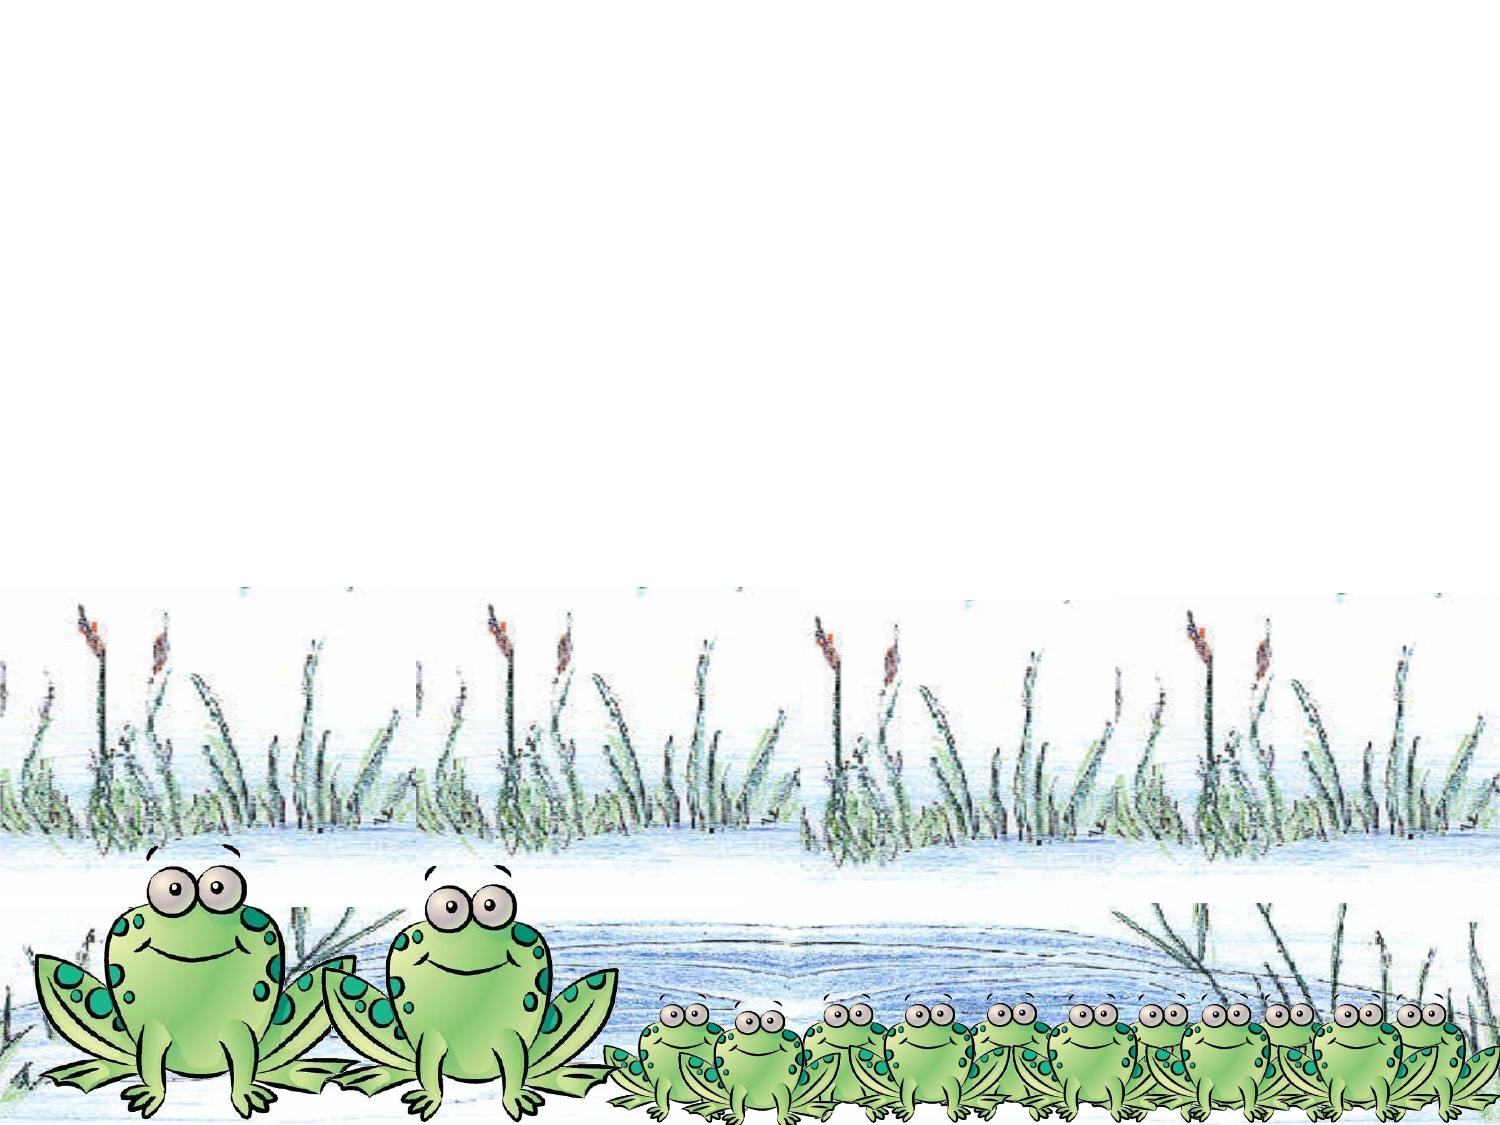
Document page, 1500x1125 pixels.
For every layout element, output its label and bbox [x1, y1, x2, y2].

picture [0, 587, 1500, 1125]
